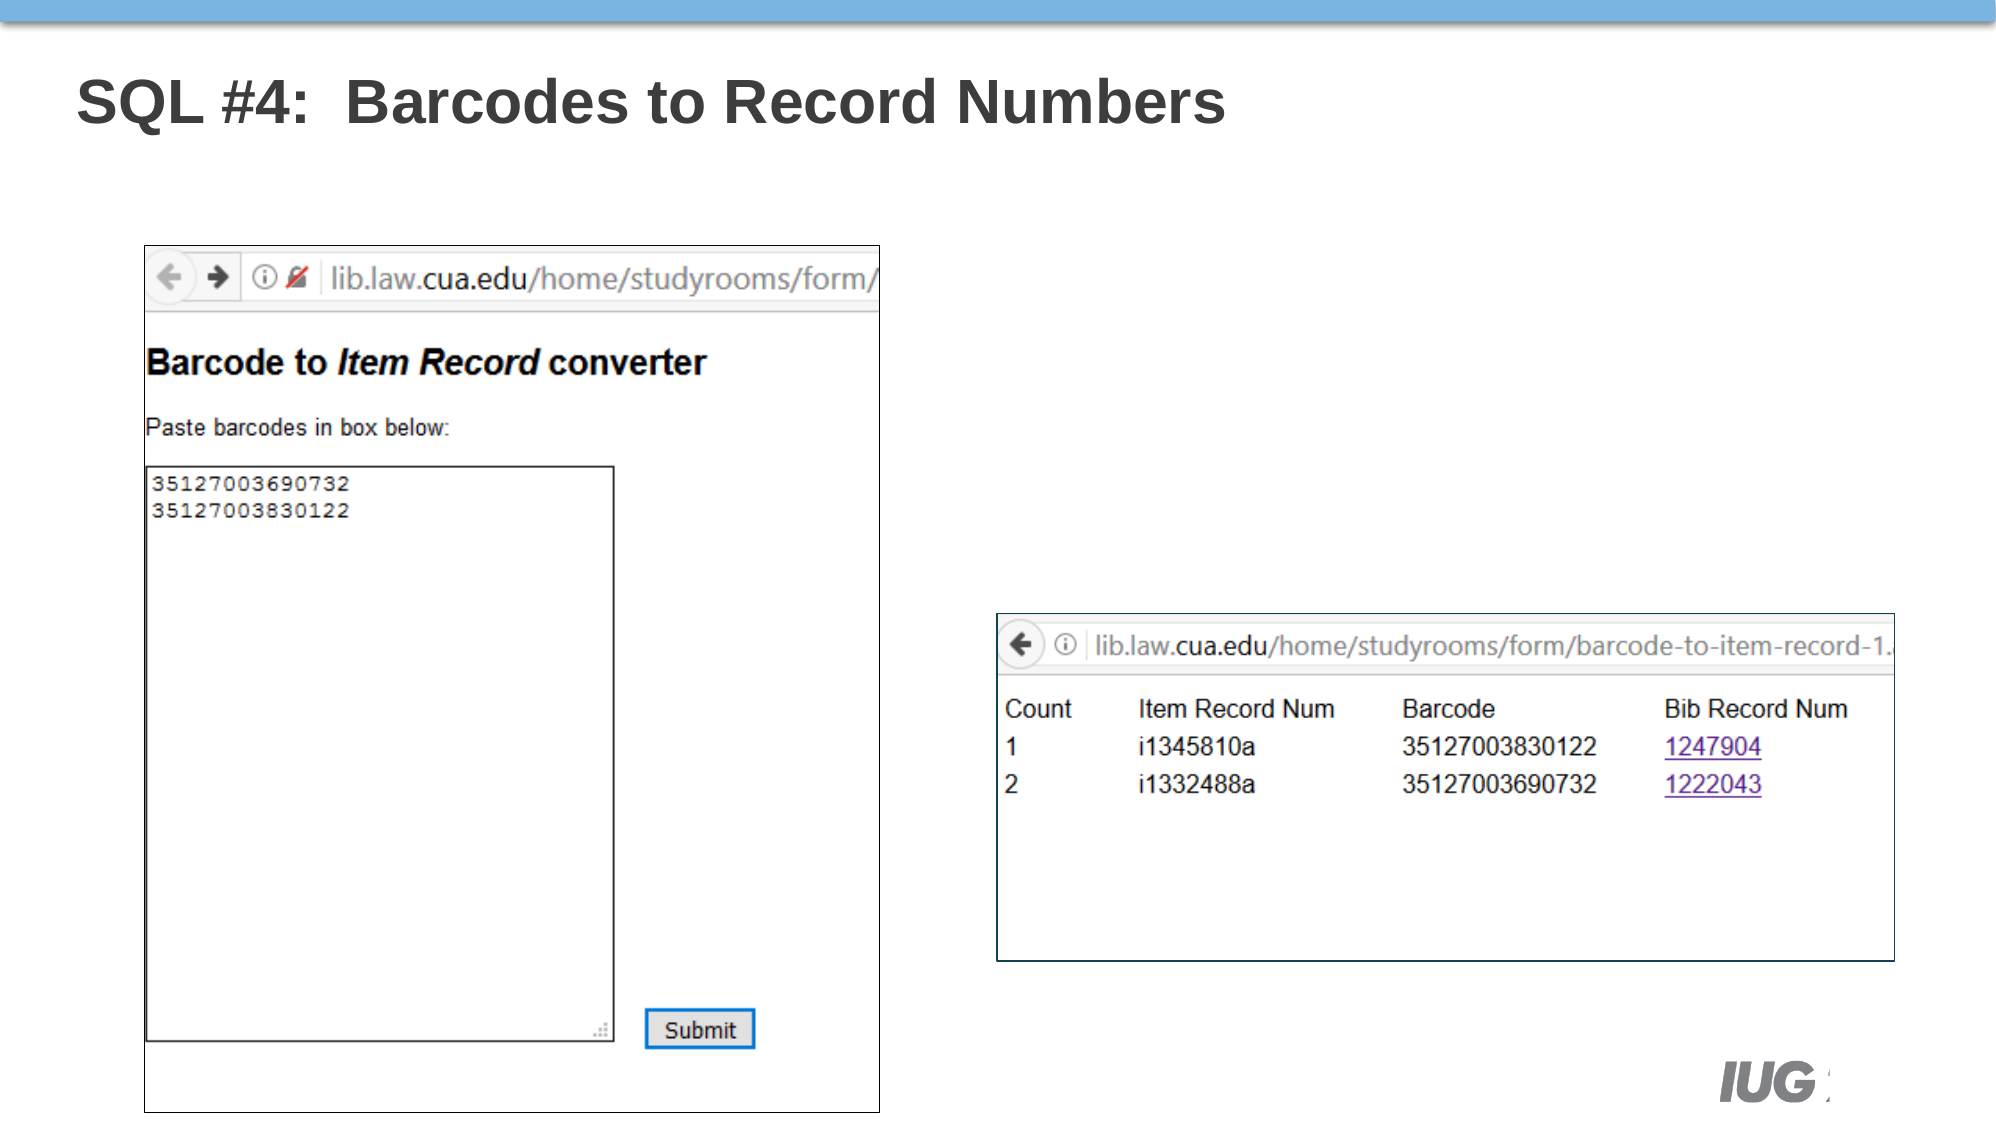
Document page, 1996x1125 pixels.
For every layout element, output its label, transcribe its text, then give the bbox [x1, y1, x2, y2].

picture [997, 613, 1895, 961]
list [143, 245, 879, 1113]
picture [1713, 1051, 1830, 1114]
title SQL #4: Barcodes to Record Numbers [76, 72, 1919, 211]
